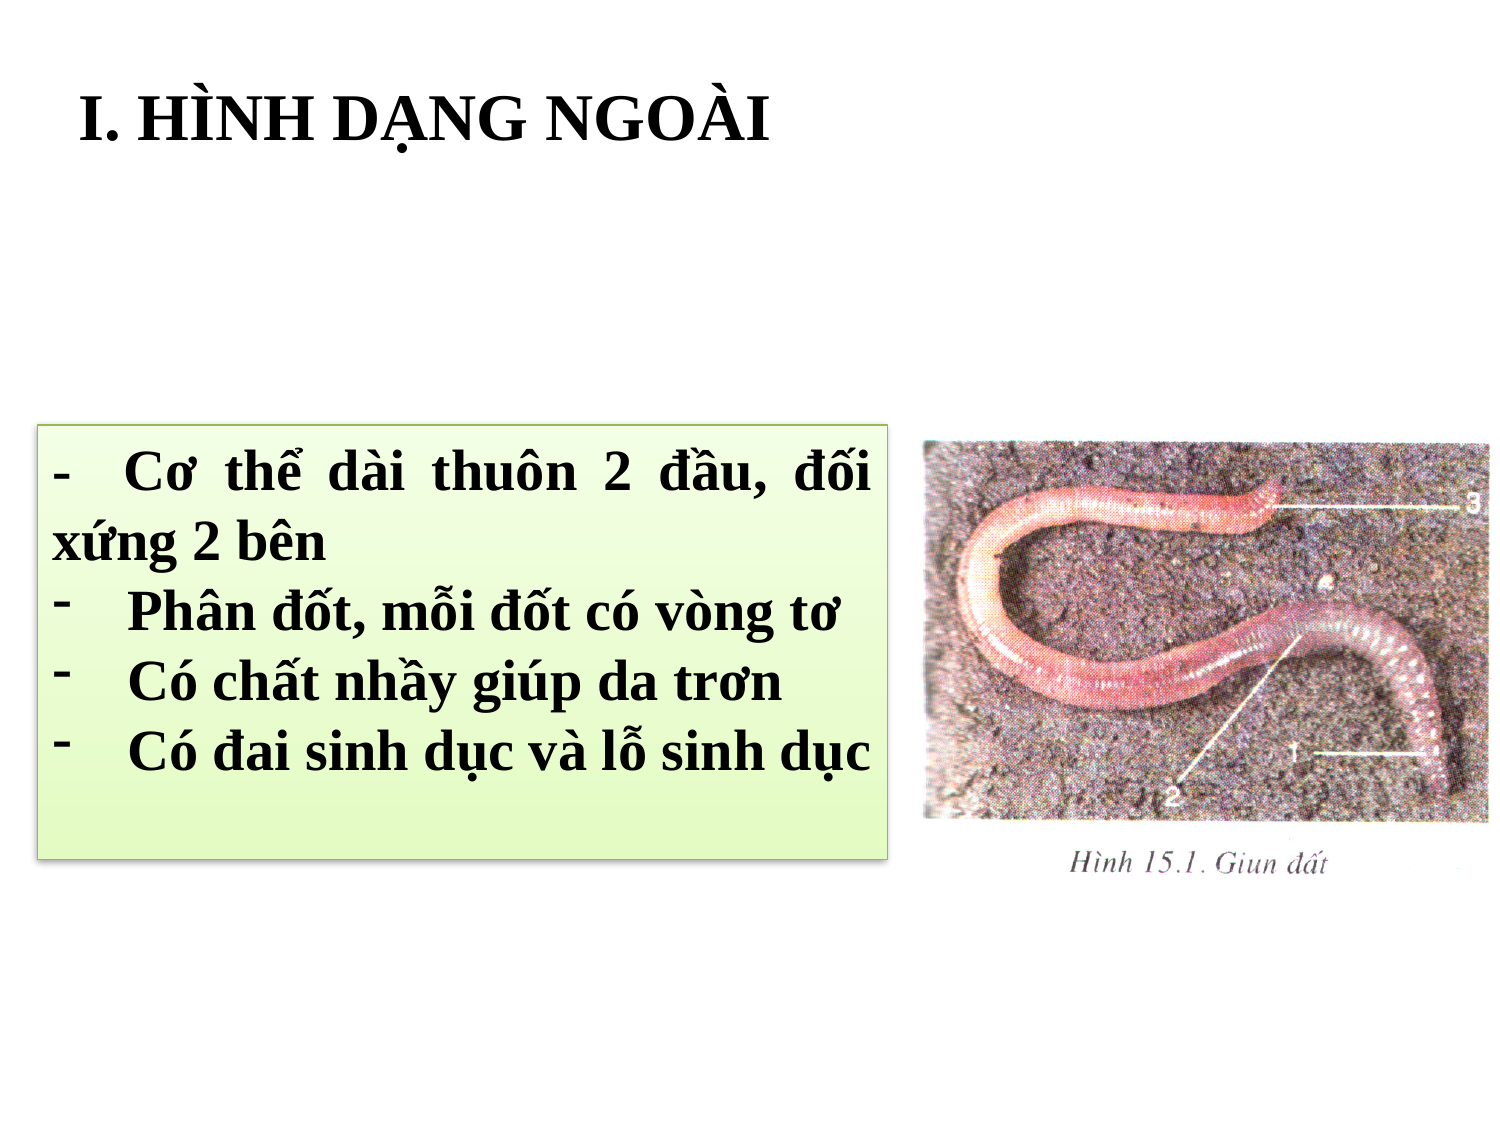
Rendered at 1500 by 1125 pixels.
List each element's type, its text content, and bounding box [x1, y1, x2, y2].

text_box - Cơ thể dài thuôn 2 đầu, đối xứng 2 bên Phân đốt, mỗi đốt có vòng tơ Có chất nhầy giúp da trơn Có đai sinh dục và lỗ sinh dục [37, 424, 888, 860]
text_box I. HÌNH DẠNG NGOÀI [63, 65, 1176, 161]
picture [912, 437, 1500, 886]
